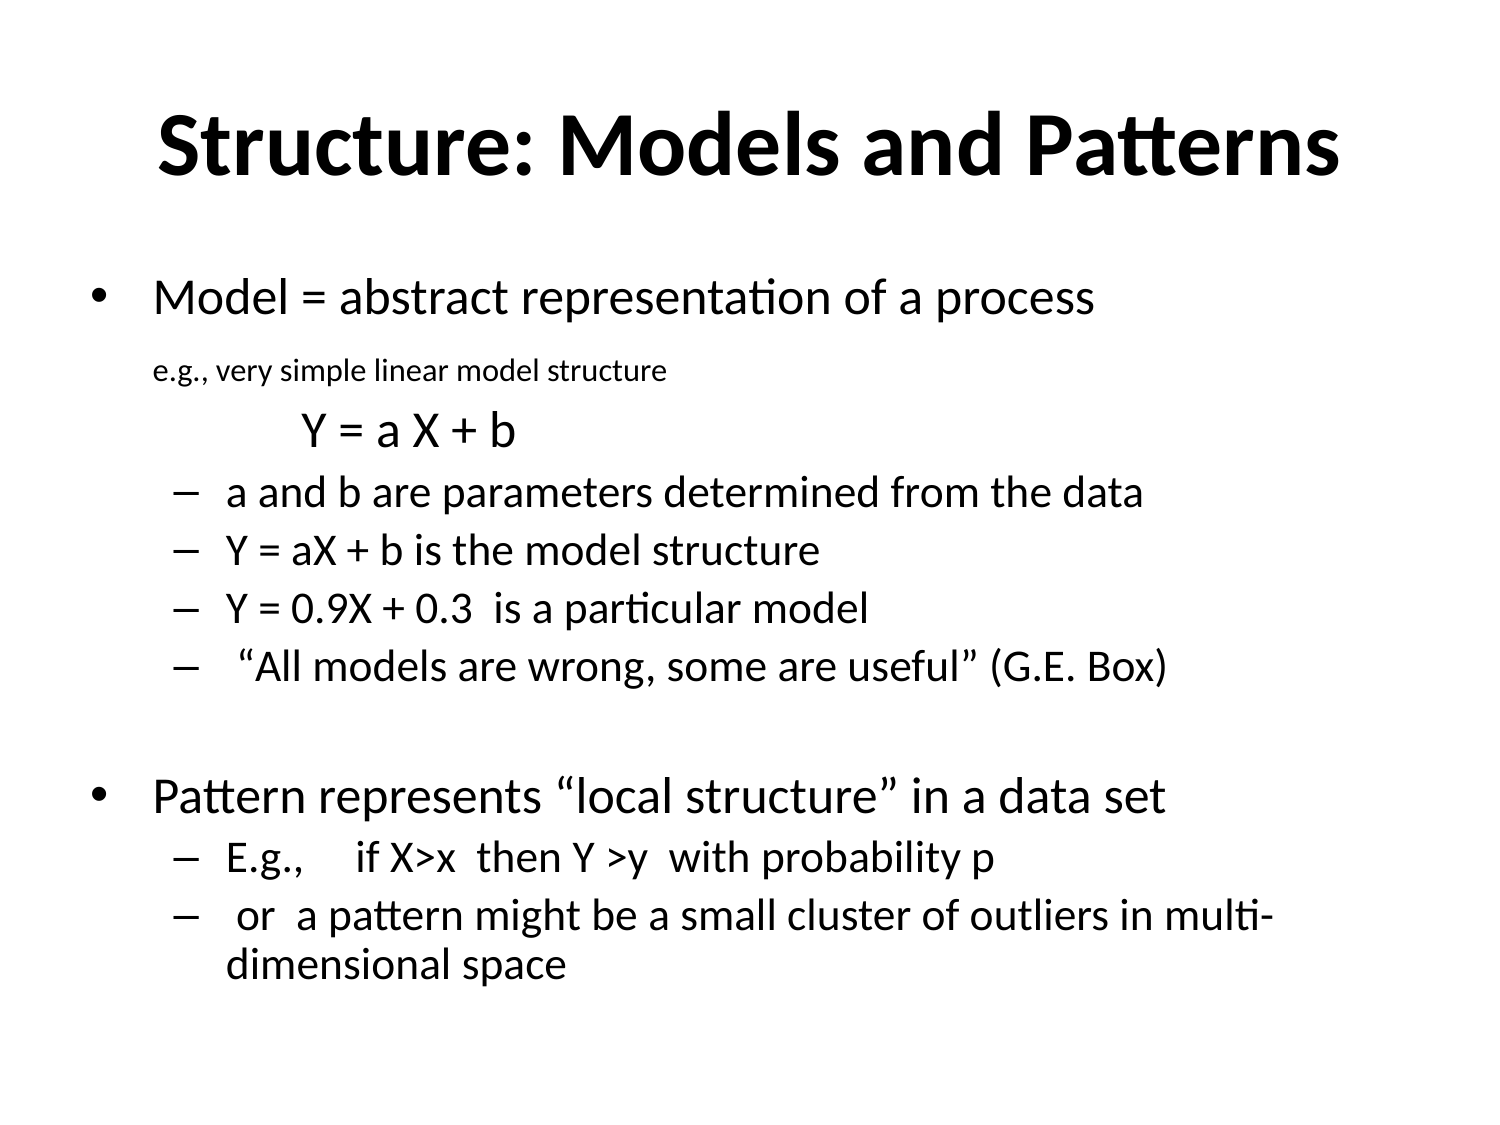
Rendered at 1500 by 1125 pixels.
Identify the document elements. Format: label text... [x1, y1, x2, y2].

title Structure: Models and Patterns [75, 45, 1425, 233]
list Model = abstract representation of a process e.g., very simple linear model structure Y = a X + b a and b are parameters determined from the data Y = aX + b is the model structure Y = 0.9X + 0.3 is a particular model “All models are wrong, some are useful” (G.E. Box) Pattern represents “local structure” in a data set E.g., if X>x then Y >y with probability p or a pattern might be a small cluster of outliers in multi-dimensional space [75, 262, 1425, 1005]
